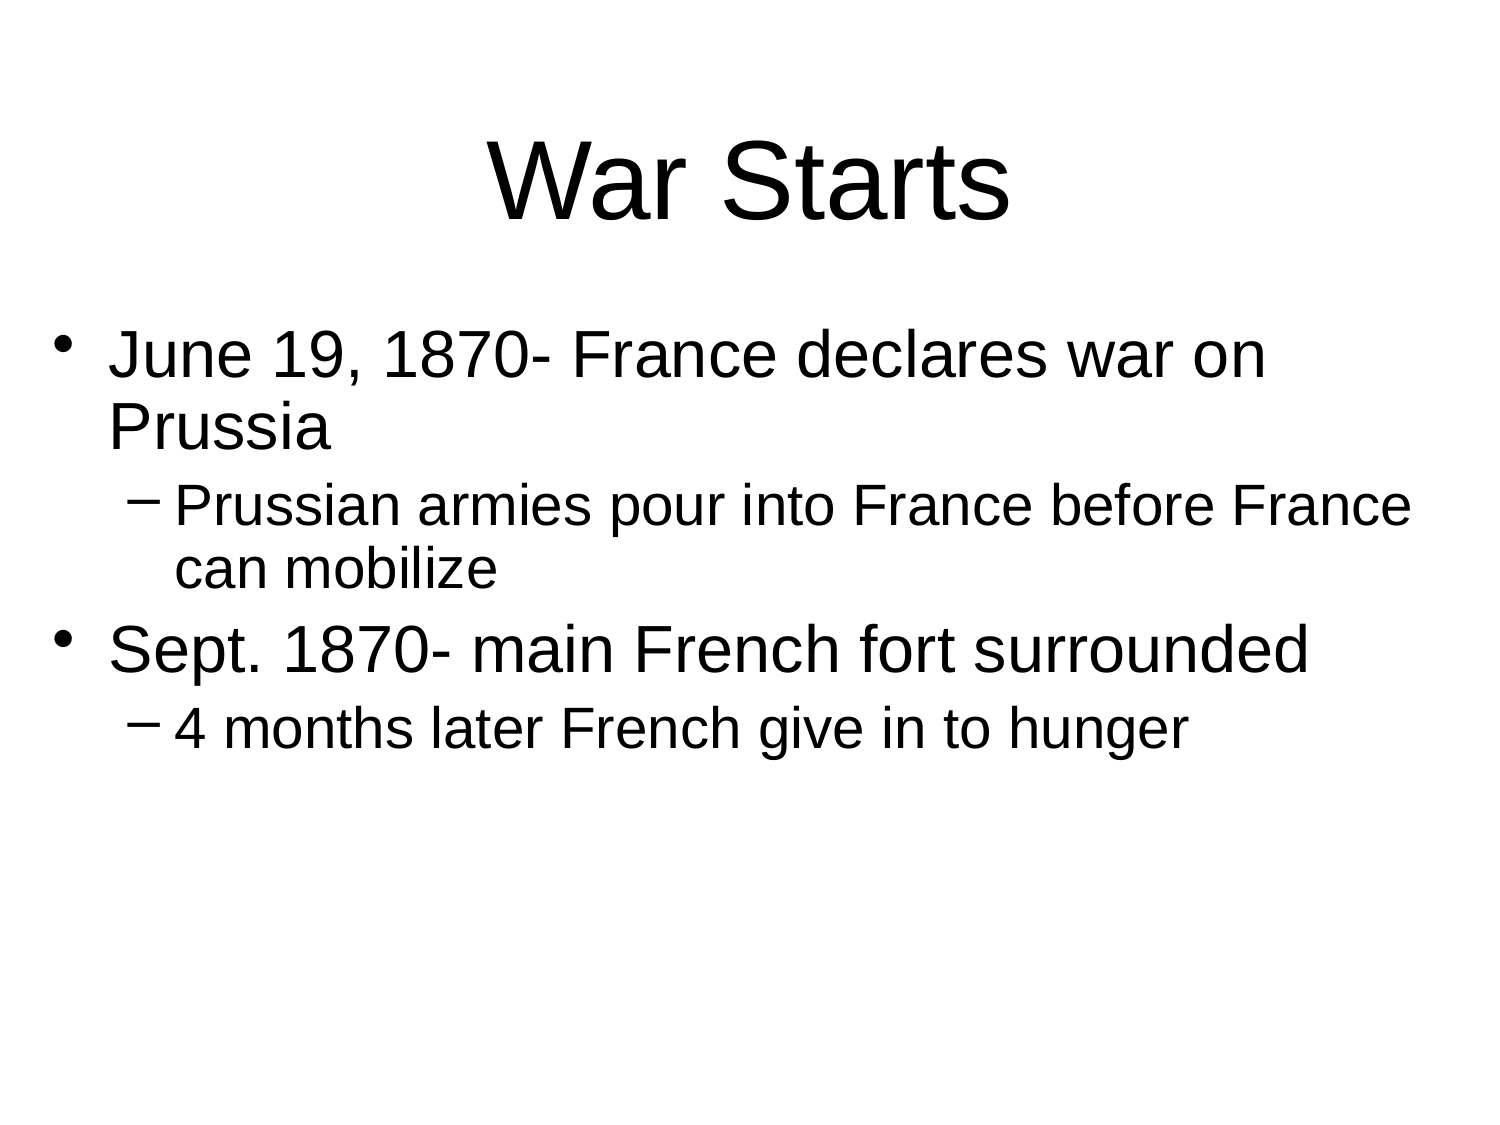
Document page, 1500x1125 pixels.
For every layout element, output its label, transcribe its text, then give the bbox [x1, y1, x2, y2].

list June 19, 1870- France declares war on Prussia Prussian armies pour into France before France can mobilize Sept. 1870- main French fort surrounded 4 months later French give in to hunger [37, 312, 1438, 901]
title War Starts [112, 87, 1388, 263]
